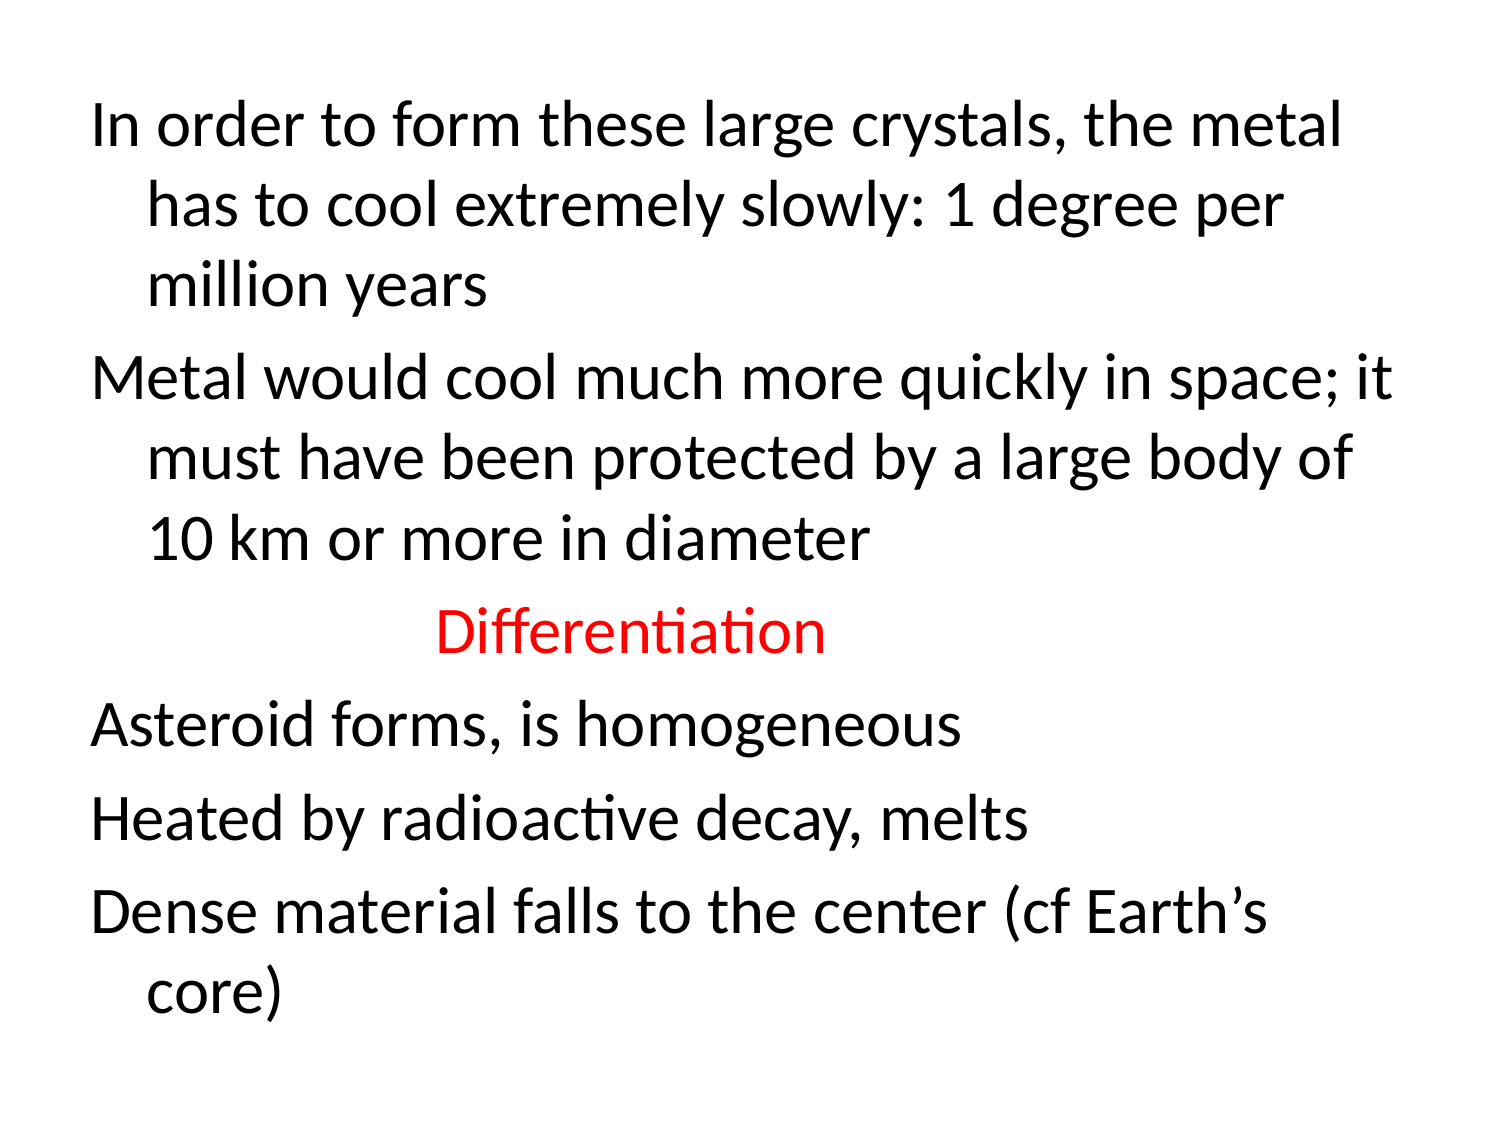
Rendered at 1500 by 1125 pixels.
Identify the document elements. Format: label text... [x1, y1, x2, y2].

list In order to form these large crystals, the metal has to cool extremely slowly: 1 degree per million years Metal would cool much more quickly in space; it must have been protected by a large body of 10 km or more in diameter Differentiation Asteroid forms, is homogeneous Heated by radioactive decay, melts Dense material falls to the center (cf Earth’s core) [75, 72, 1425, 1070]
